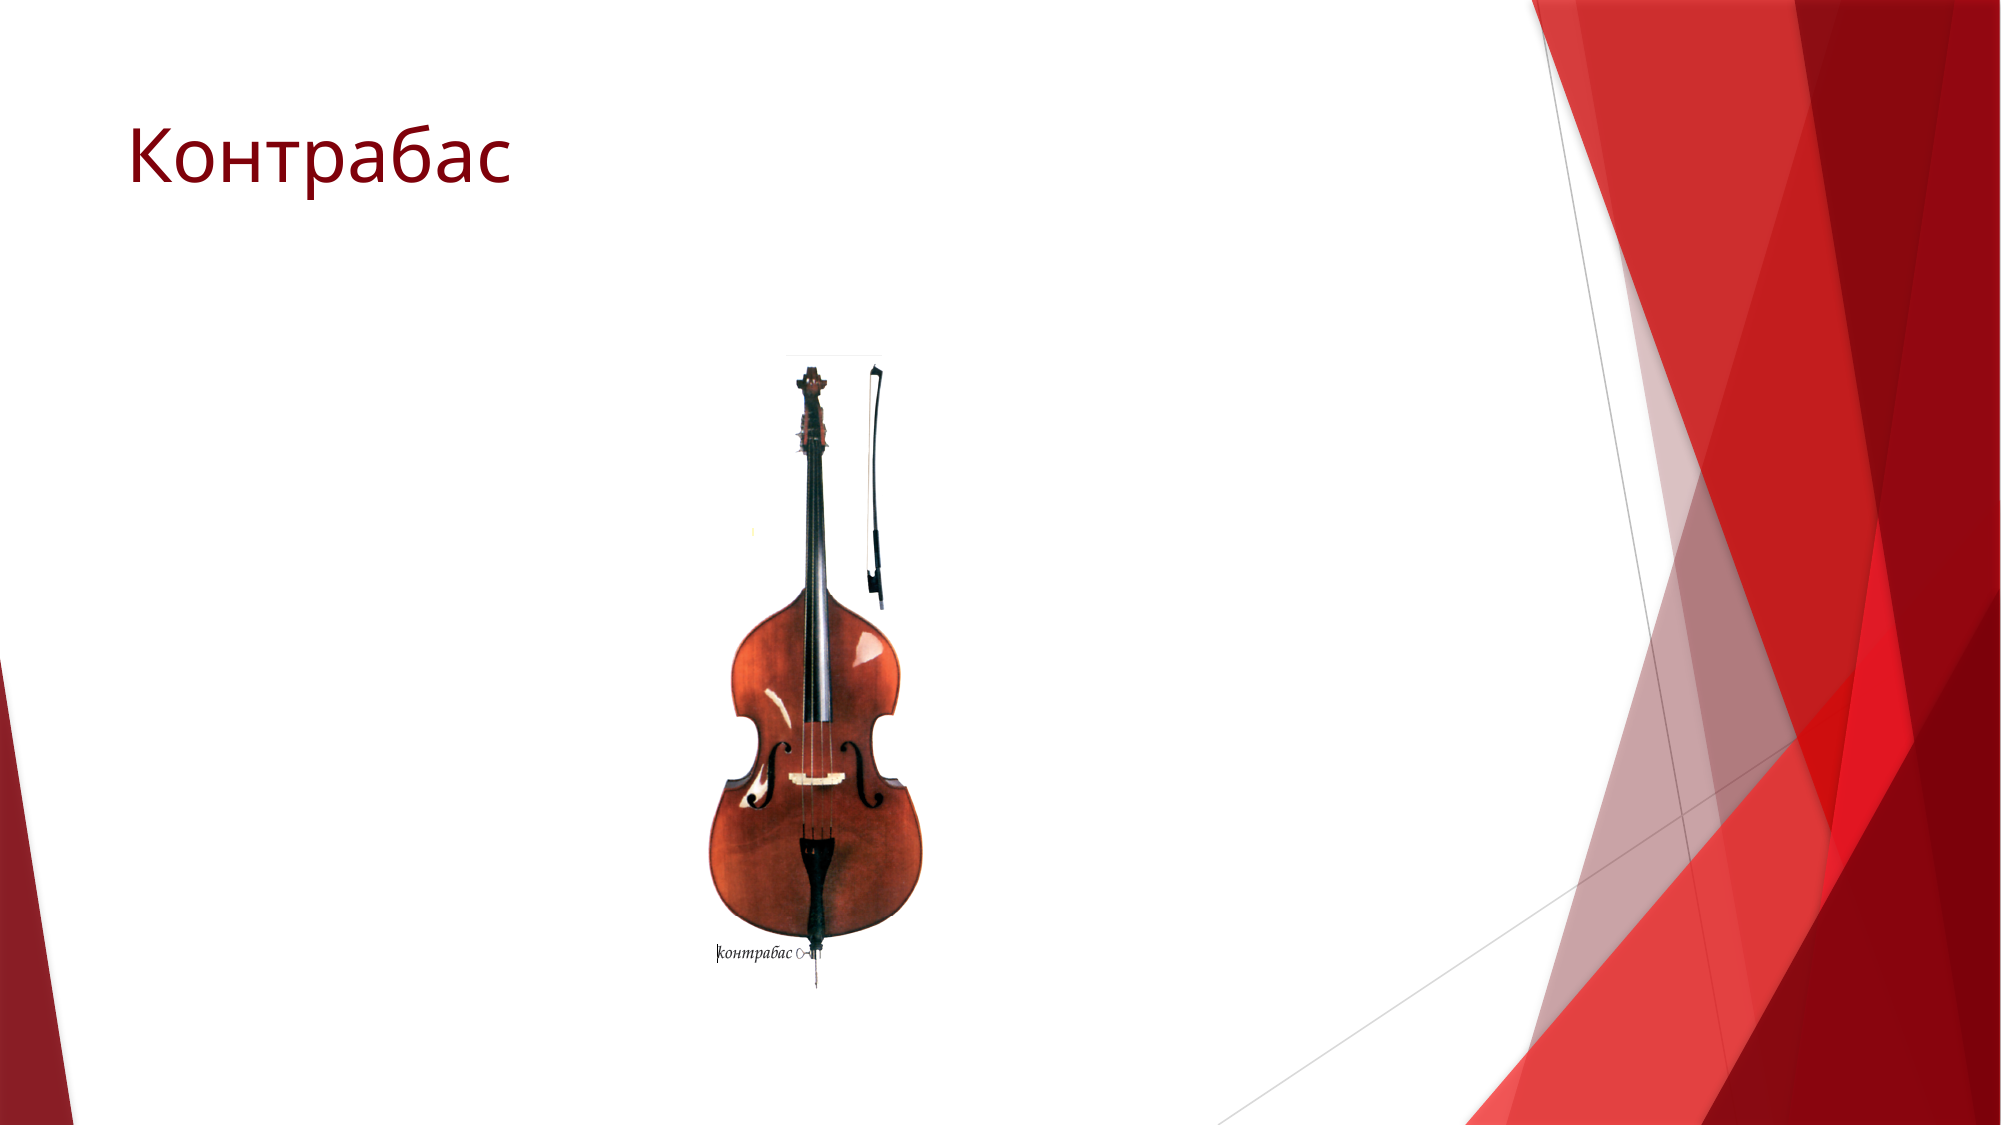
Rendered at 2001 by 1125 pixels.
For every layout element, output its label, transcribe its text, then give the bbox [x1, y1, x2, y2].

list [691, 354, 942, 992]
title Контрабас [111, 99, 1522, 317]
